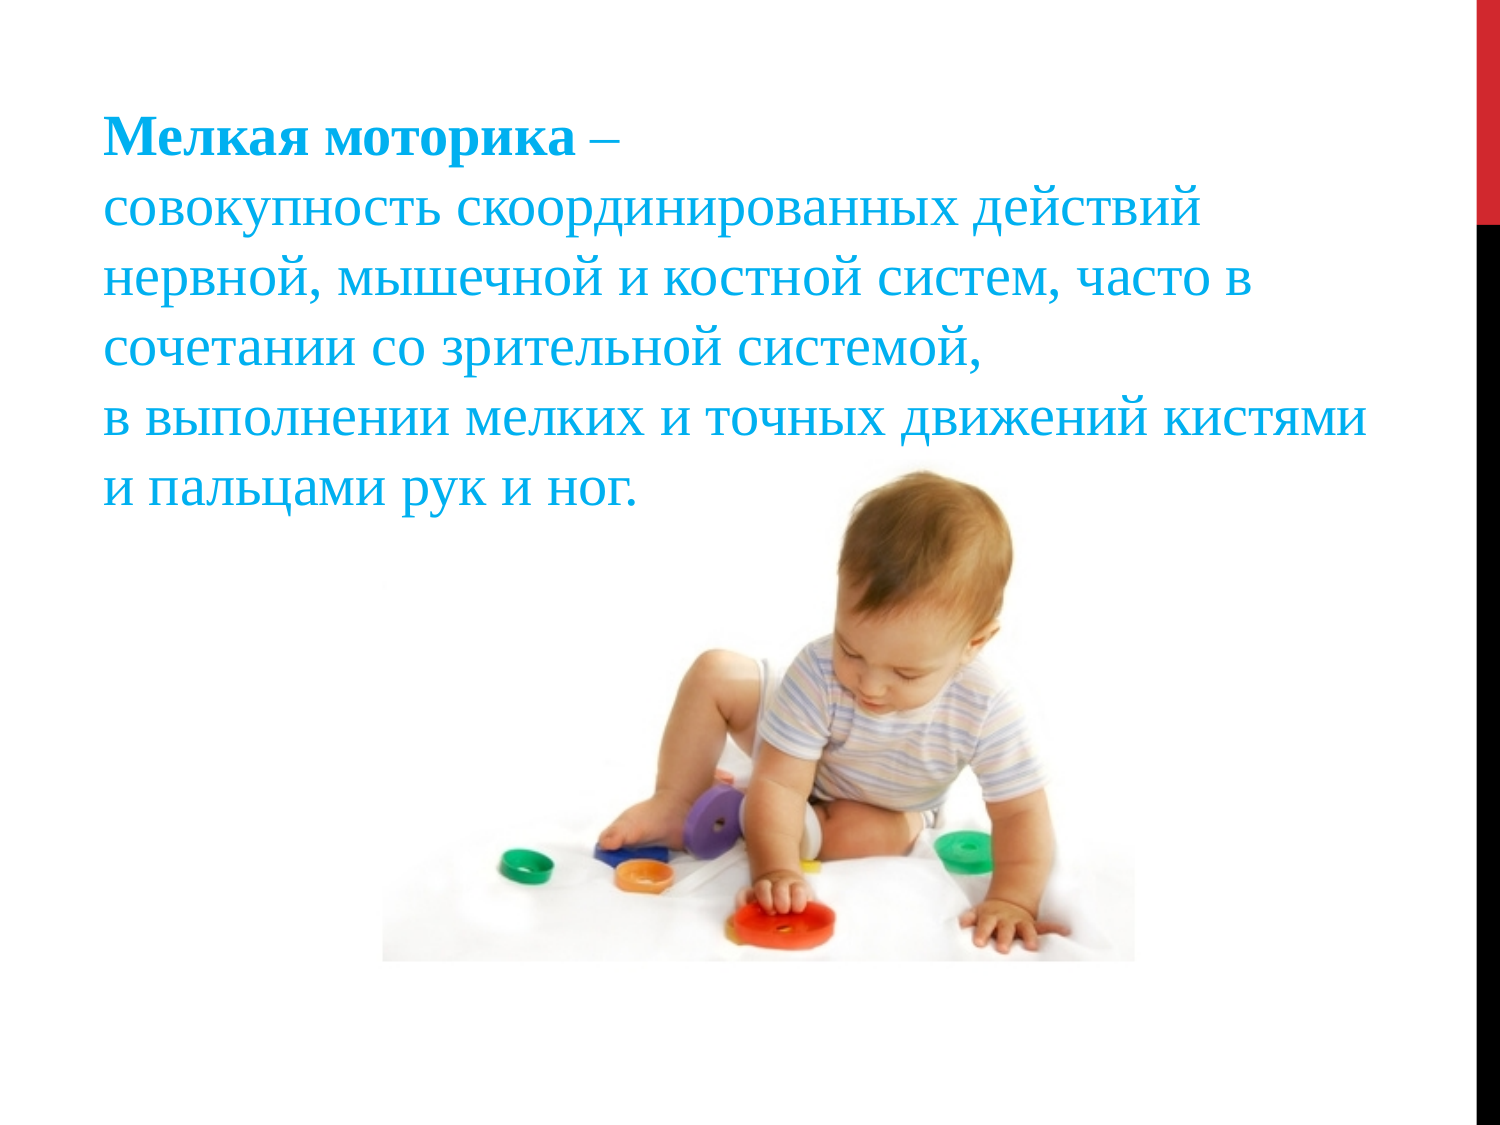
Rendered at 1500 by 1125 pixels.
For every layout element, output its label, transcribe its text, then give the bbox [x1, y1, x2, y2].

picture [359, 443, 1159, 977]
text_box Мелкая моторика – совокупность скоординированных действий нервной, мышечной и костной систем, часто в сочетании со зрительной системой, в выполнении мелких и точных движений кистями и пальцами рук и ног. [88, 89, 1412, 525]
